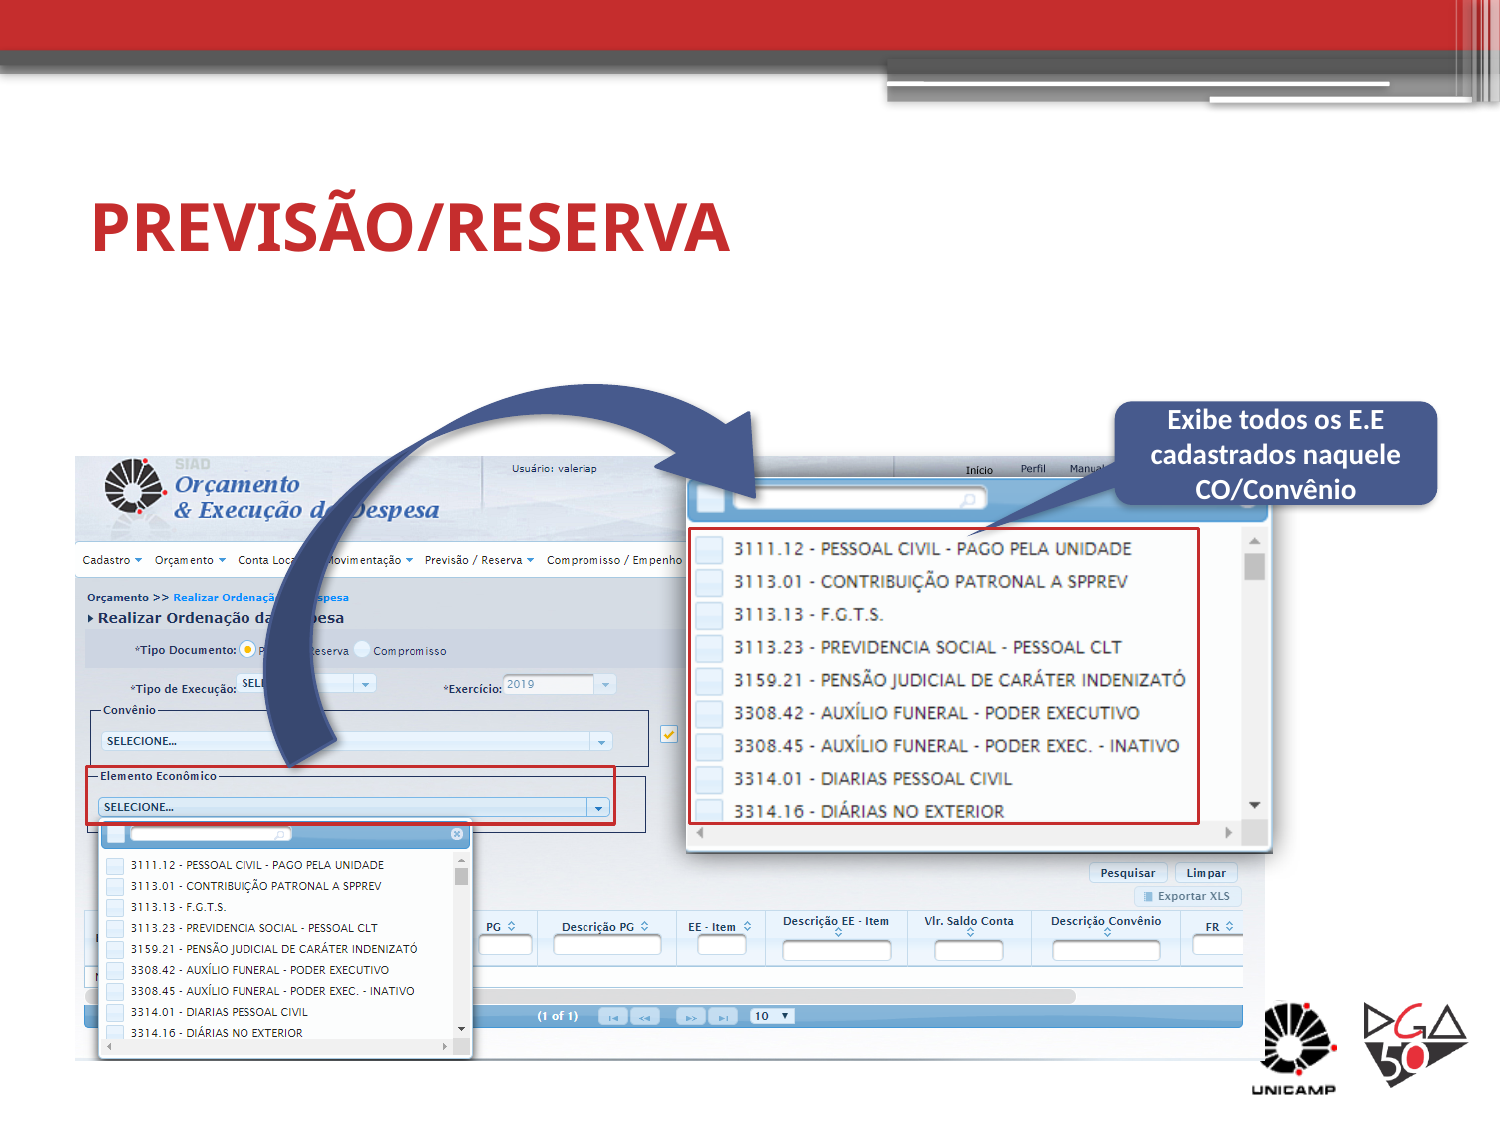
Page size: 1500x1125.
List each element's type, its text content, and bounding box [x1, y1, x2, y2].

text_box PREVISÃO/RESERVA [74, 137, 1425, 313]
picture [1363, 1002, 1469, 1088]
text_box [398, 384, 754, 453]
picture [74, 455, 1337, 1096]
text_box Exibe todos os E.E cadastrados naquele CO/Convênio [1113, 399, 1439, 507]
